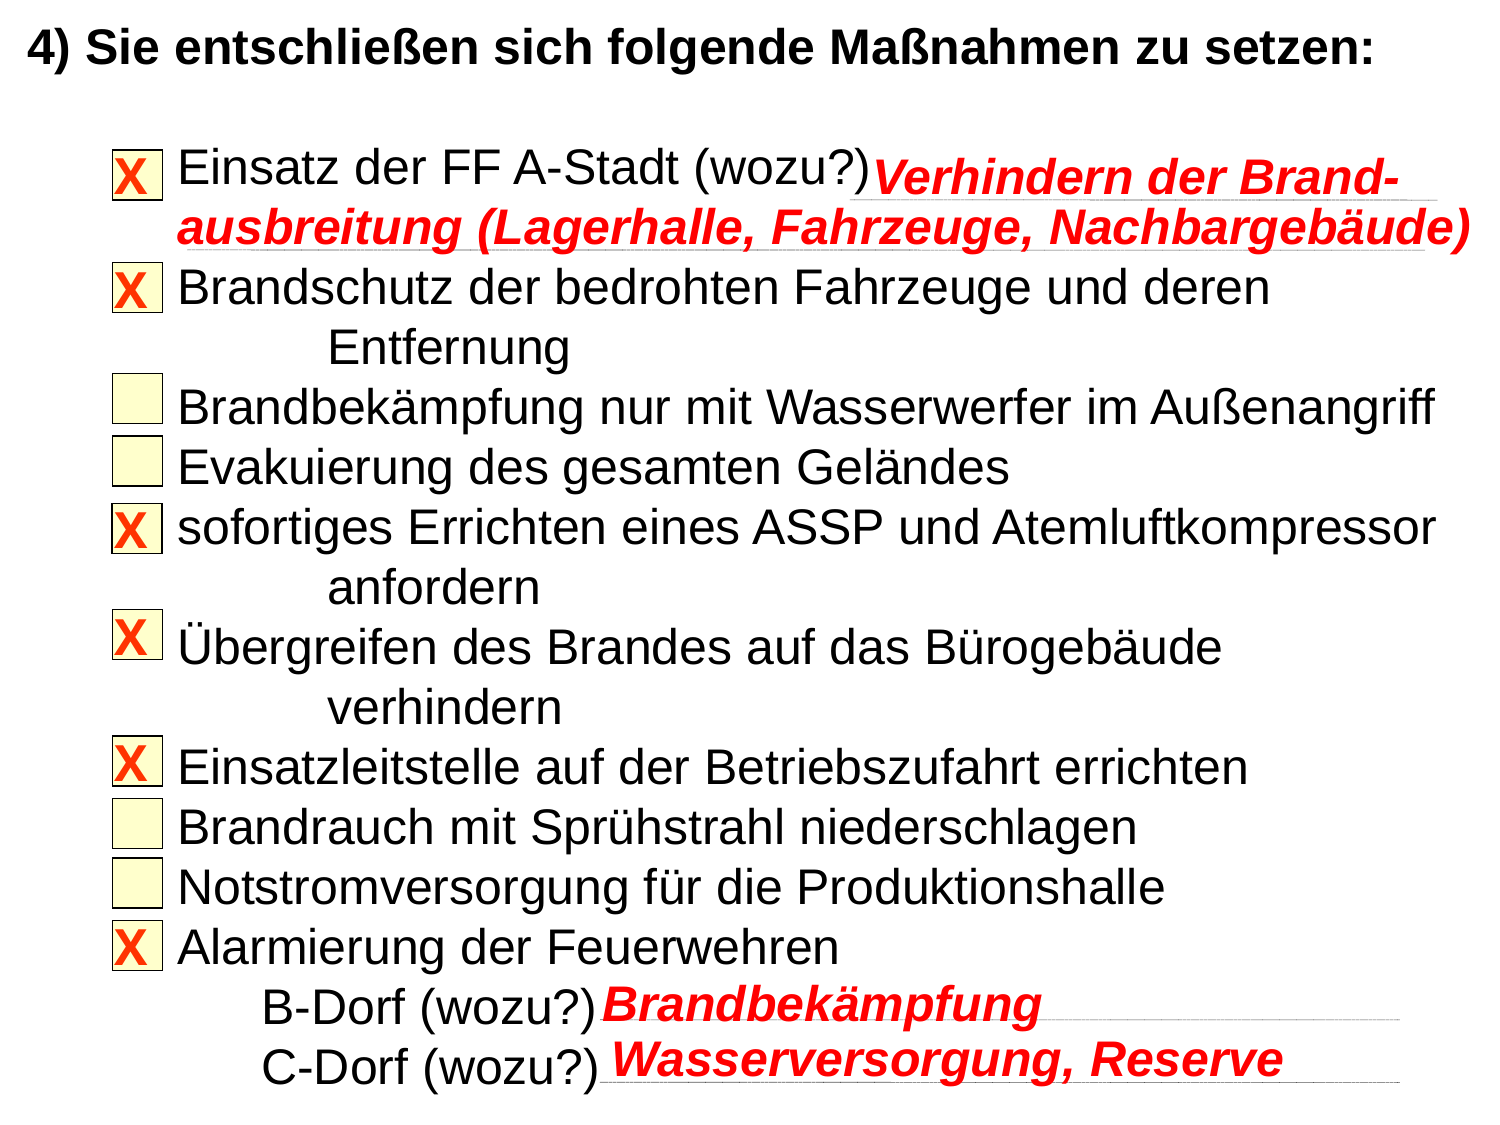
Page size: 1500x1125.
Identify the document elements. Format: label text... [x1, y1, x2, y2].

text_box X [99, 137, 150, 213]
text_box [150, 736, 163, 787]
text_box ausbreitung (Lagerhalle, Fahrzeuge, Nachbargebäude) [162, 187, 1500, 263]
text_box [112, 435, 163, 486]
text_box X [99, 491, 150, 567]
text_box Brandbekämpfung [587, 964, 1400, 1039]
text_box X [100, 597, 151, 673]
text_box [150, 503, 163, 554]
text_box [150, 262, 163, 313]
slide_number 9 [1281, 1046, 1388, 1092]
text_box X [99, 251, 150, 326]
text_box [150, 149, 163, 200]
text_box 4) Sie entschließen sich folgende Maßnahmen zu setzen: Einsatz der FF A-Stadt (wozu?) Brandschutz der bedrohten Fahrzeuge und deren Entfernung Brandbekämpfung nur mit Wasserwerfer im Außenangriff Evakuierung des gesamten Geländes sofortiges Errichten eines ASSP und Atemluftkompressor anfordern Übergreifen des Brandes auf das Bürogebäude verhindern Einsatzleitstelle auf der Betriebszufahrt errichten Brandrauch mit Sprühstrahl niederschlagen Notstromversorgung für die Produktionshalle Alarmierung der Feuerwehren B-Dorf (wozu?) C-Dorf (wozu?) [12, 7, 1475, 1102]
text_box [151, 609, 163, 660]
text_box [112, 798, 163, 849]
text_box X [99, 907, 150, 983]
text_box [150, 920, 163, 971]
text_box [112, 857, 163, 908]
text_box Wasserversorgung, Reserve [596, 1018, 1409, 1094]
text_box X [99, 723, 150, 799]
text_box [112, 373, 163, 424]
text_box Verhindern der Brand- [857, 137, 1483, 213]
